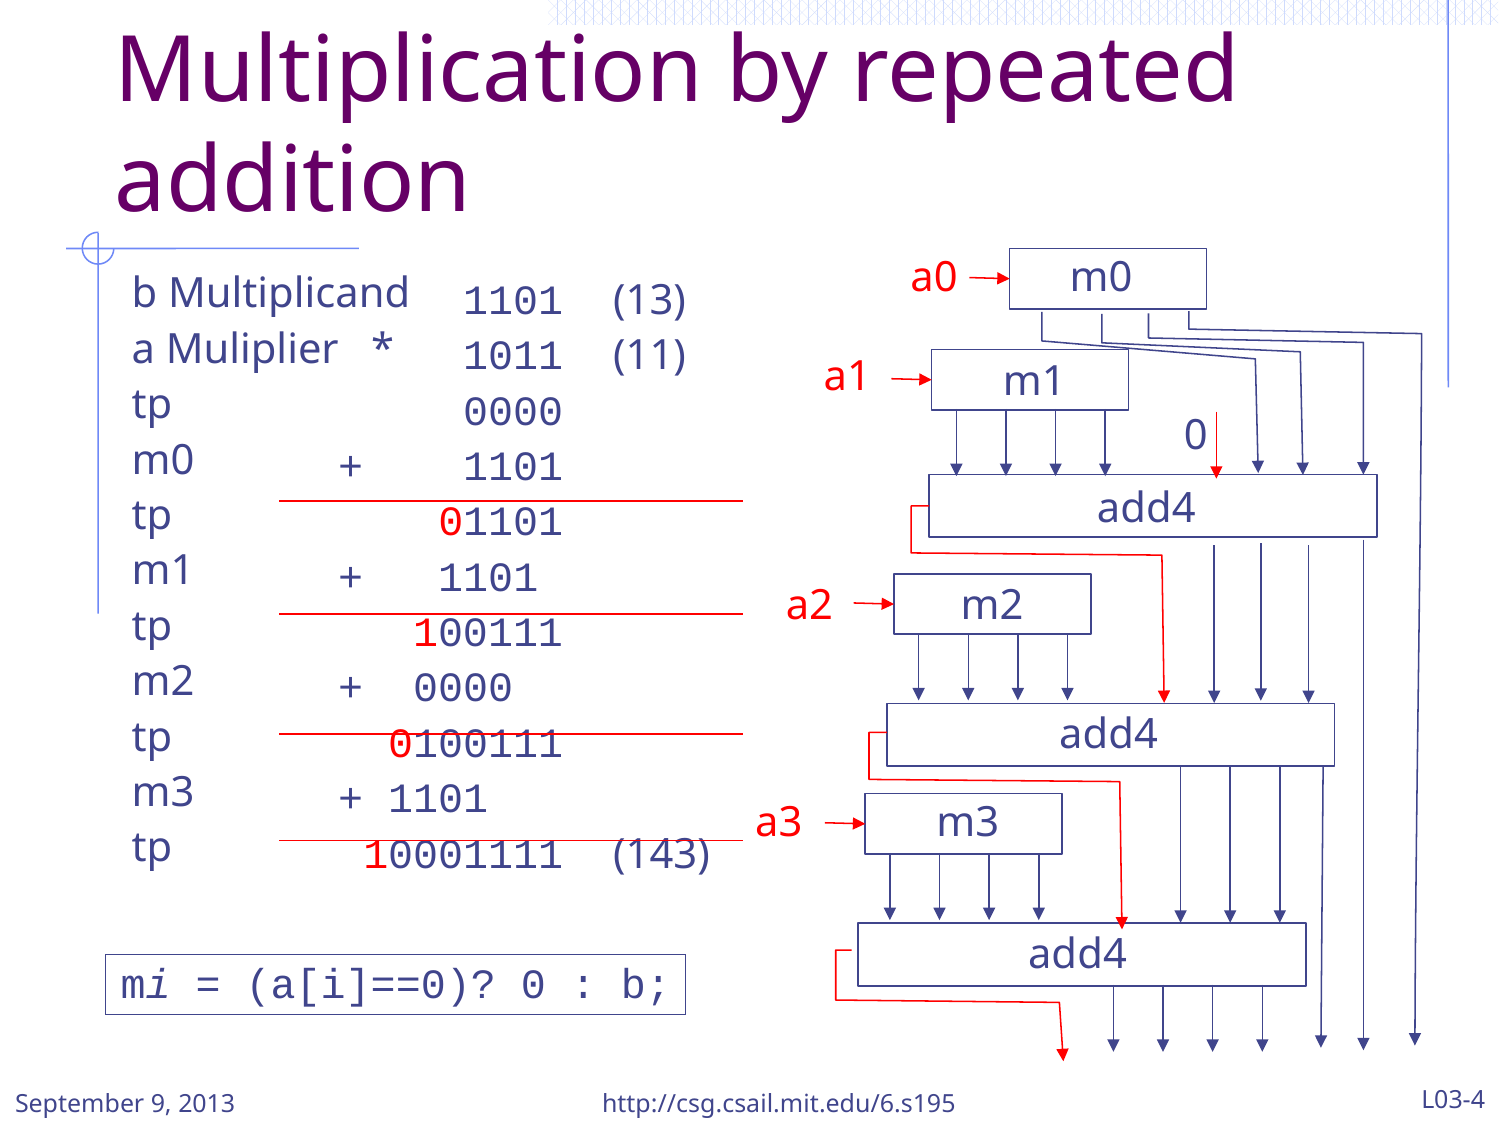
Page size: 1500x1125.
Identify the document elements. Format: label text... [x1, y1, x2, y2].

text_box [886, 505, 1364, 1051]
slide_number L03-4 [1187, 1049, 1500, 1125]
footer http://csg.csail.mit.edu/6.s195 [508, 1049, 1051, 1125]
text_box b Multiplicand a Muliplier * tp m0 tp m1 tp m2 tp m3 tp [116, 264, 426, 879]
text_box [768, 573, 881, 701]
text_box mi = (a[i]==0)? 0 : b; [105, 954, 686, 1015]
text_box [737, 793, 852, 921]
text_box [893, 248, 1207, 310]
text_box 1101 (13) 1011 (11) 0000 + 1101 01101 + 1101 100111 + 0000 0100111 + 1101 10001111 (143) [426, 270, 758, 839]
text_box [835, 949, 1263, 1062]
title Multiplication by repeated addition [99, 49, 1376, 238]
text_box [857, 732, 1324, 1048]
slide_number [0, 1049, 313, 1125]
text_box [806, 347, 923, 477]
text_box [928, 310, 1422, 1046]
text_box 1101 (13) 1011 (11) 0000 + 1101 01101 + 1101 100111 + 0000 0100111 + 1101 10001111 (143) [298, 849, 732, 885]
